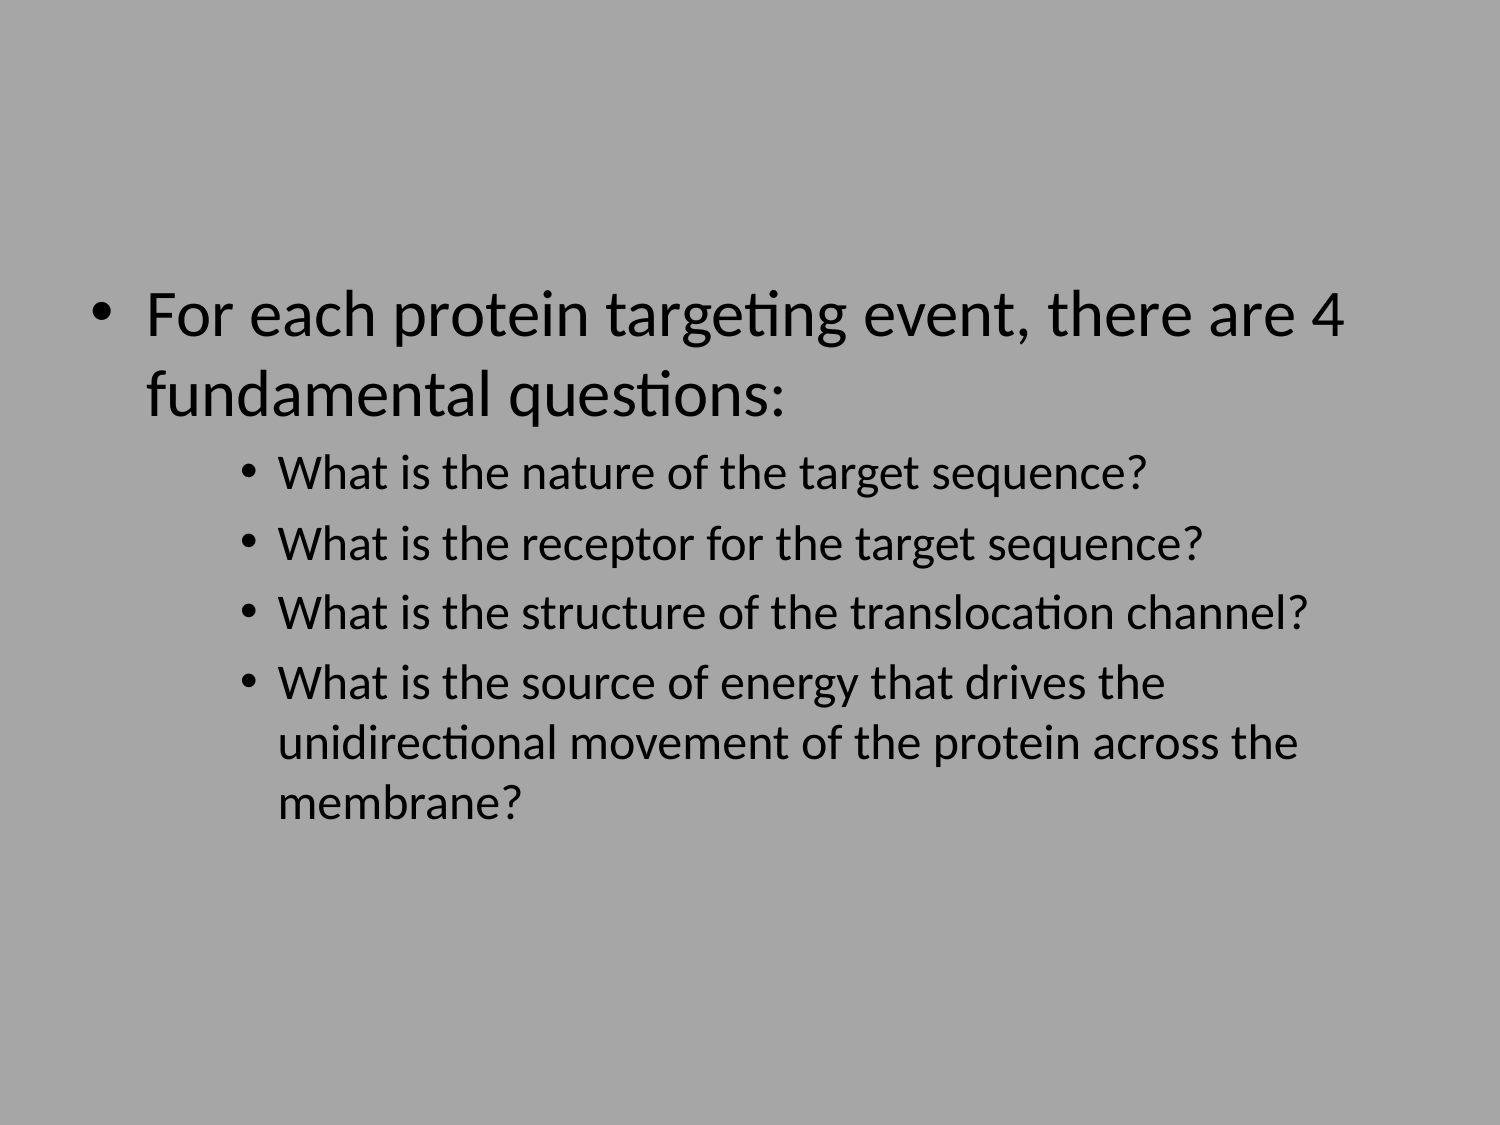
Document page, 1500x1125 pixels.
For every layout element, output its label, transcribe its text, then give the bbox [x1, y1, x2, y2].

list For each protein targeting event, there are 4 fundamental questions: What is the nature of the target sequence? What is the receptor for the target sequence? What is the structure of the translocation channel? What is the source of energy that drives the unidirectional movement of the protein across the membrane? [75, 262, 1425, 1005]
